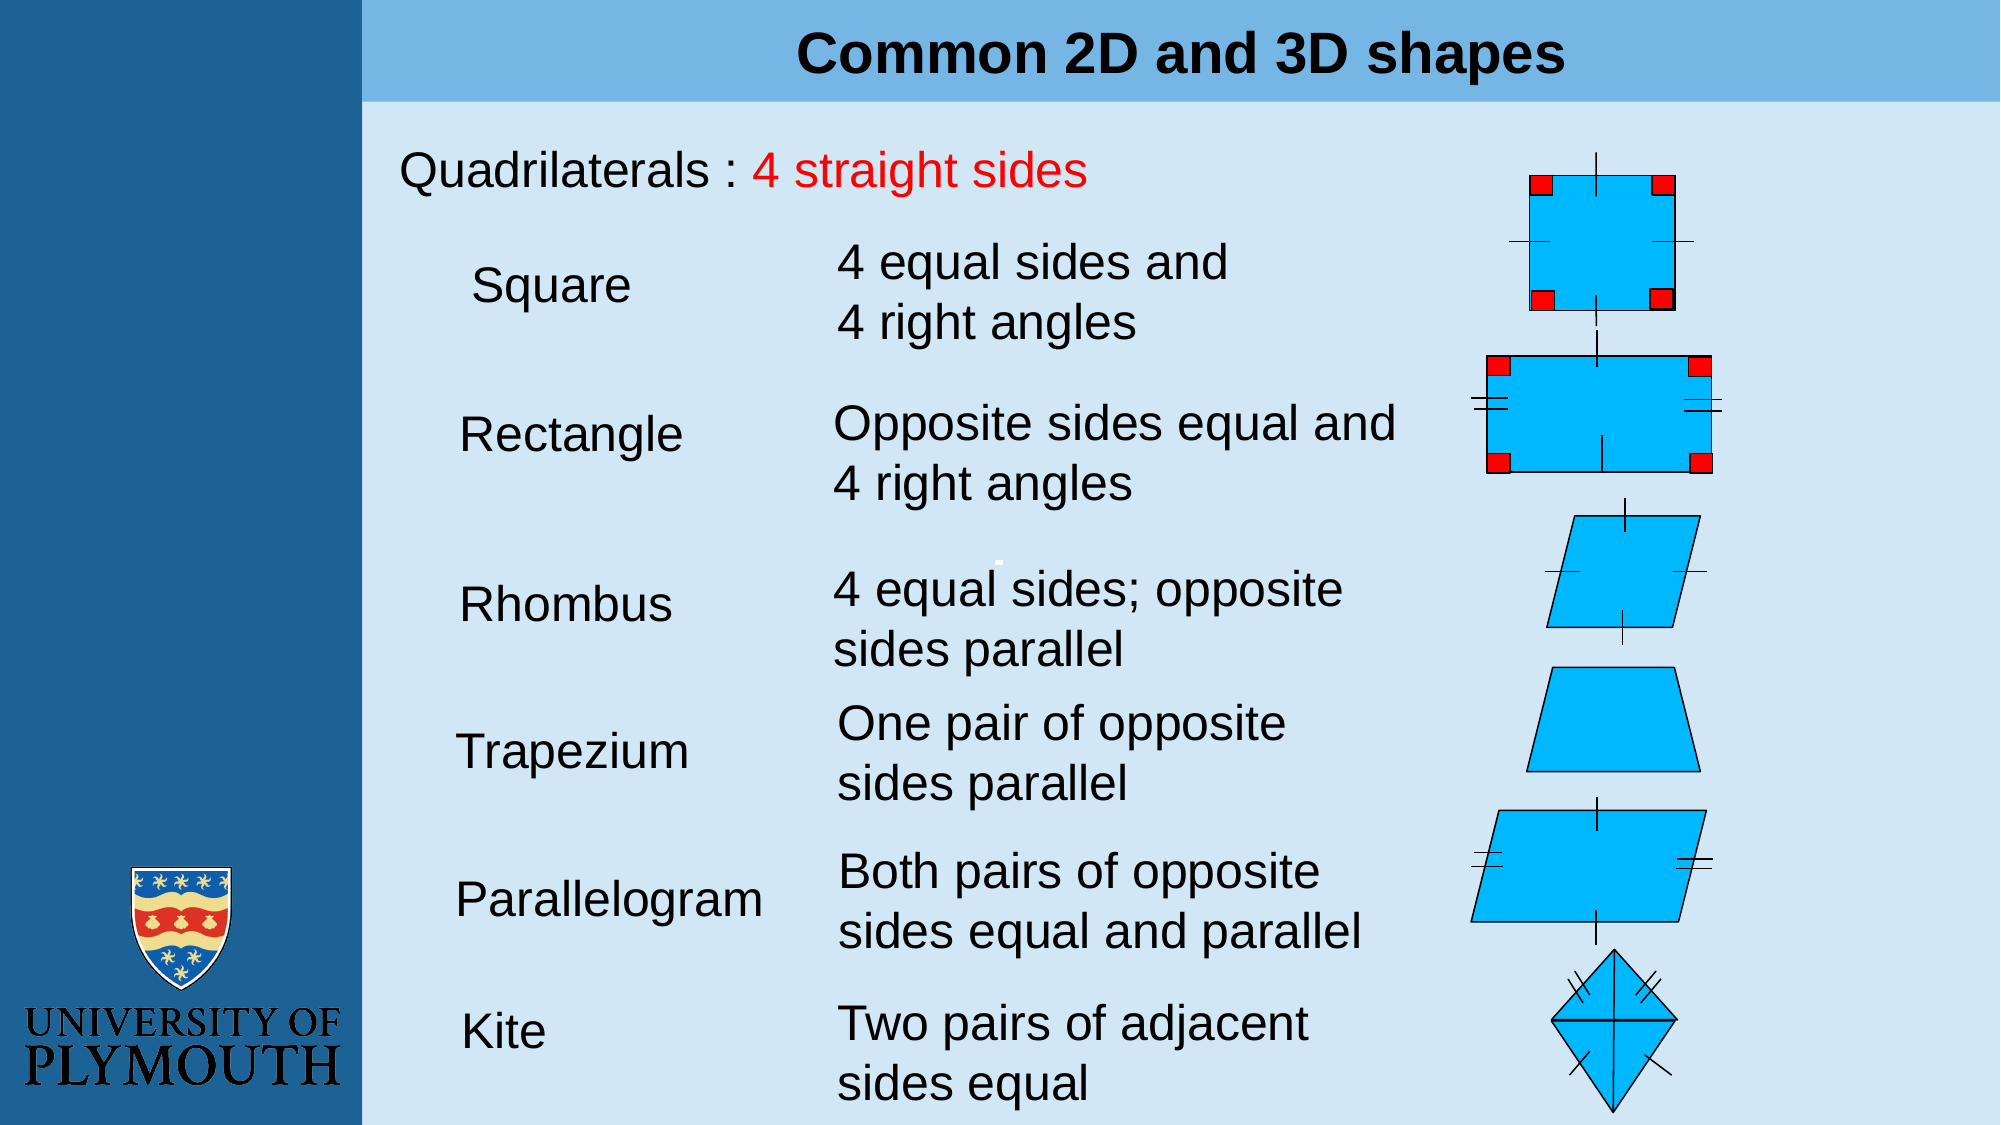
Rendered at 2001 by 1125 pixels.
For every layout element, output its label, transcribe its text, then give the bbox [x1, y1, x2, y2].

text_box [1688, 356, 1712, 377]
text_box Kite [446, 990, 596, 1066]
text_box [1644, 1054, 1672, 1076]
text_box Both pairs of opposite sides equal and parallel [823, 830, 1473, 966]
text_box Two pairs of adjacent sides equal [822, 983, 1434, 1118]
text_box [1635, 970, 1657, 996]
text_box [1526, 667, 1701, 772]
text_box [1546, 515, 1701, 628]
text_box Trapezium [441, 711, 780, 787]
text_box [1569, 1050, 1591, 1076]
text_box [1649, 289, 1673, 309]
text_box Rectangle [444, 393, 772, 469]
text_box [1574, 970, 1591, 996]
text_box 4 equal sides and 4 right angles [822, 221, 1284, 357]
text_box 4 equal sides; opposite sides parallel [818, 549, 1512, 684]
text_box Opposite sides equal and 4 right angles [818, 383, 1580, 519]
picture [0, 825, 378, 1125]
text_box Rhombus [444, 564, 758, 639]
text_box [1529, 175, 1553, 196]
text_box [1529, 175, 1675, 311]
text_box One pair of opposite sides parallel [822, 683, 1438, 819]
text_box [1487, 356, 1712, 473]
text_box [1619, 954, 1678, 1020]
text_box [1551, 1020, 1607, 1104]
text_box [1651, 175, 1675, 196]
text_box [1689, 453, 1713, 474]
text_box Quadrilaterals : 4 straight sides [384, 129, 1980, 325]
text_box [1551, 957, 1607, 1020]
text_box [1487, 453, 1511, 473]
picture [995, 560, 1003, 565]
text_box Square [456, 244, 682, 320]
text_box [1487, 355, 1511, 376]
text_box [1531, 291, 1555, 311]
text_box [1619, 1020, 1675, 1104]
text_box [1471, 810, 1707, 922]
text_box Parallelogram [441, 859, 823, 934]
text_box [1653, 978, 1662, 1004]
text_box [1567, 978, 1578, 1004]
text_box Common 2D and 3D shapes [363, 7, 2000, 93]
